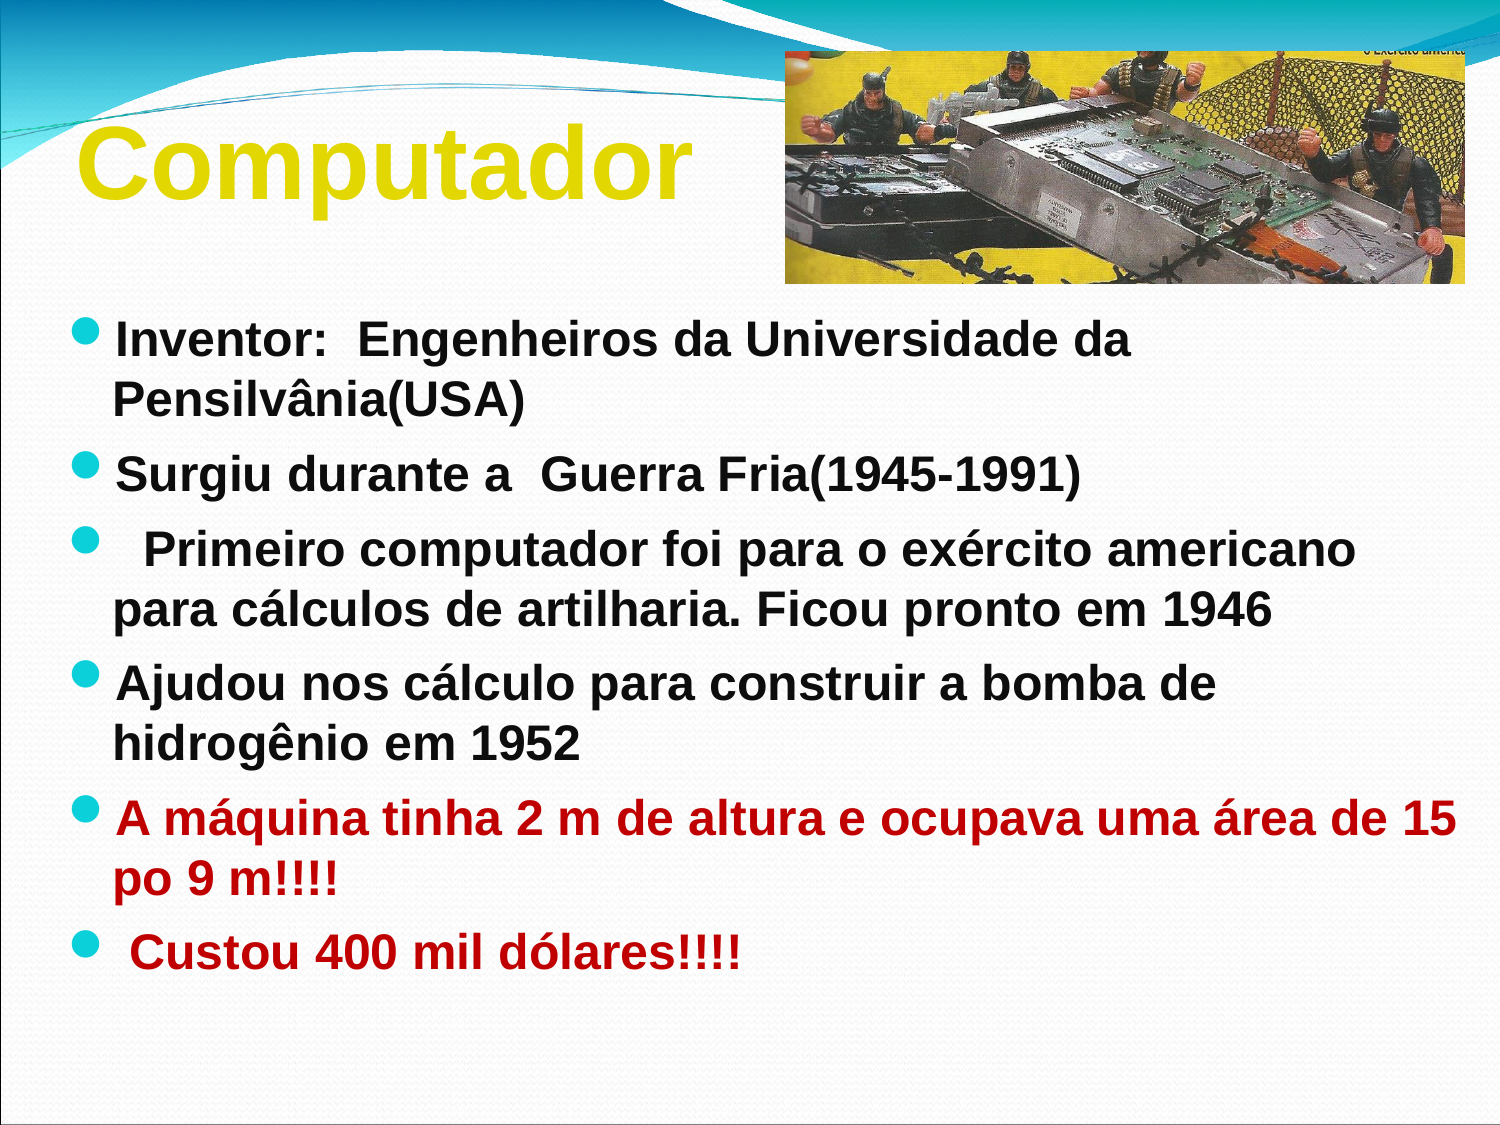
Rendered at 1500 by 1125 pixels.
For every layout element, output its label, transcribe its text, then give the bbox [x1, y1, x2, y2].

text_box Inventor: Engenheiros da Universidade da Pensilvânia(USA) Surgiu durante a Guerra Fria(1945-1991) Primeiro computador foi para o exército americano para cálculos de artilharia. Ficou pronto em 1946 Ajudou nos cálculo para construir a bomba de hidrogênio em 1952 A máquina tinha 2 m de altura e ocupava uma área de 15 po 9 m!!!! Custou 400 mil dólares!!!! [53, 219, 1483, 1125]
picture [0, 0, 1500, 1125]
text_box Computador [74, 115, 780, 220]
